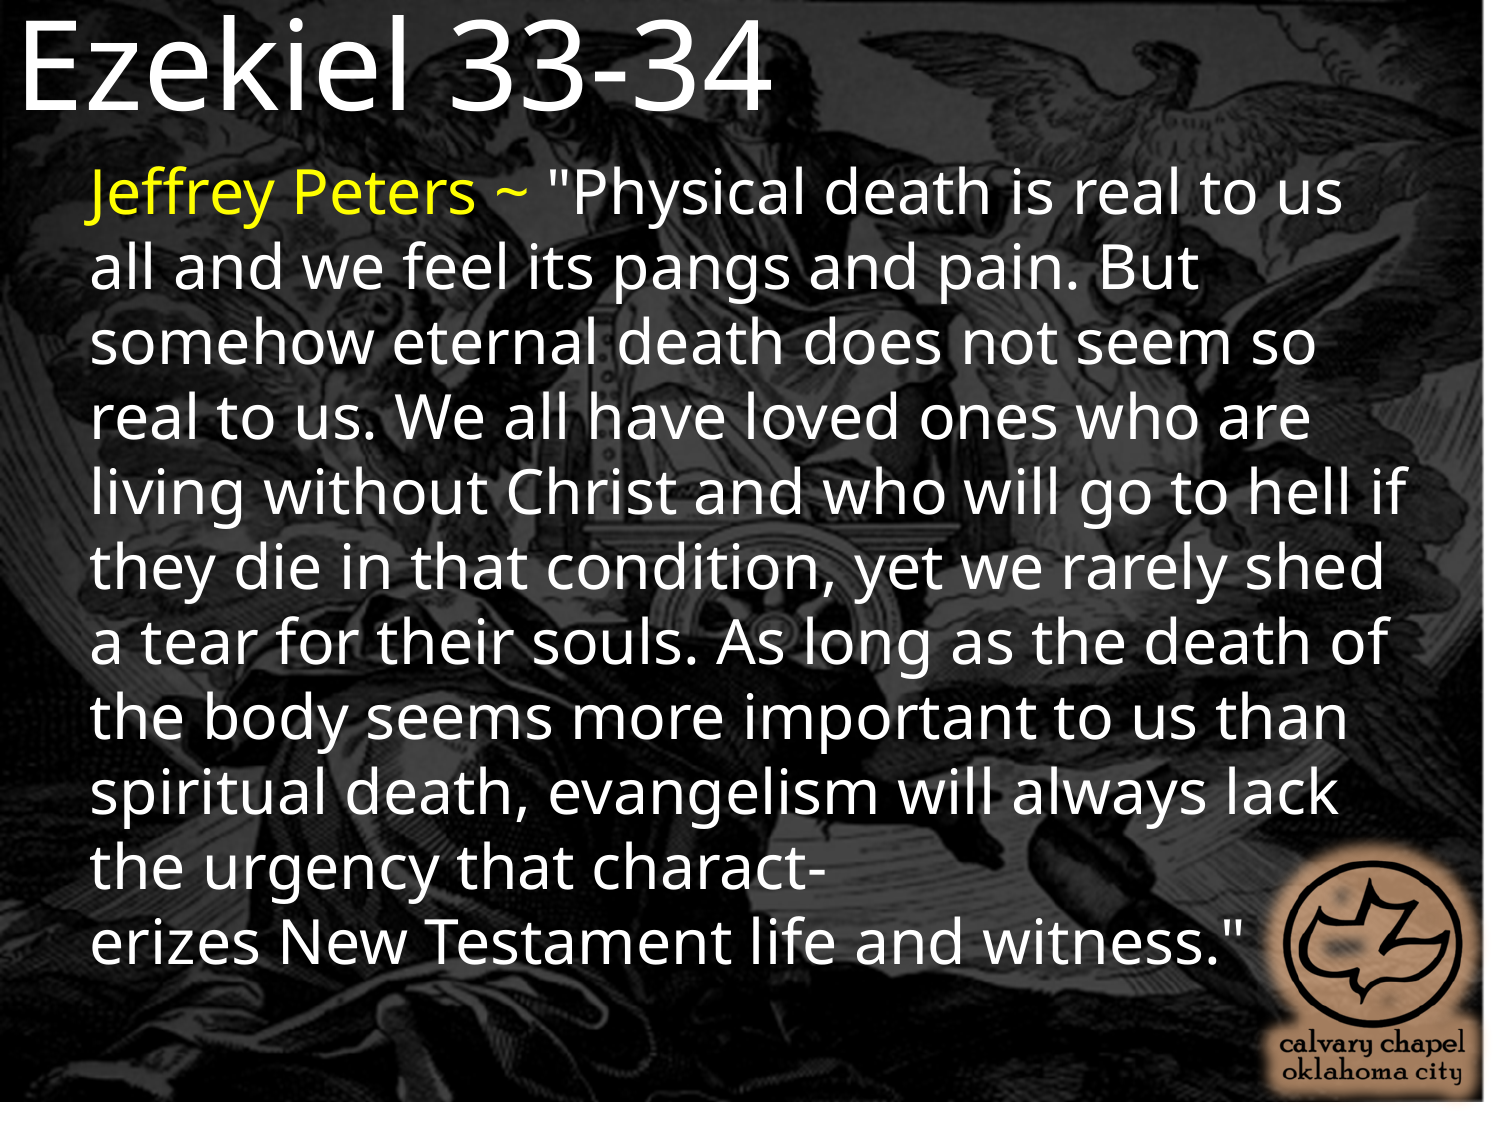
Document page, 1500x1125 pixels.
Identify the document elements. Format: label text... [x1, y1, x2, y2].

picture [0, 0, 1500, 1125]
text_box Ezekiel 33-34 [0, 0, 1245, 143]
text_box Jeffrey Peters ~ "Physical death is real to us all and we feel its pangs and pain. But somehow eternal death does not seem so real to us. We all have loved ones who are living without Christ and who will go to hell if they die in that condition, yet we rarely shed a tear for their souls. As long as the death of the body seems more important to us than spiritual death, evangelism will always lack the urgency that charact- erizes New Testament life and witness." [74, 144, 1425, 984]
